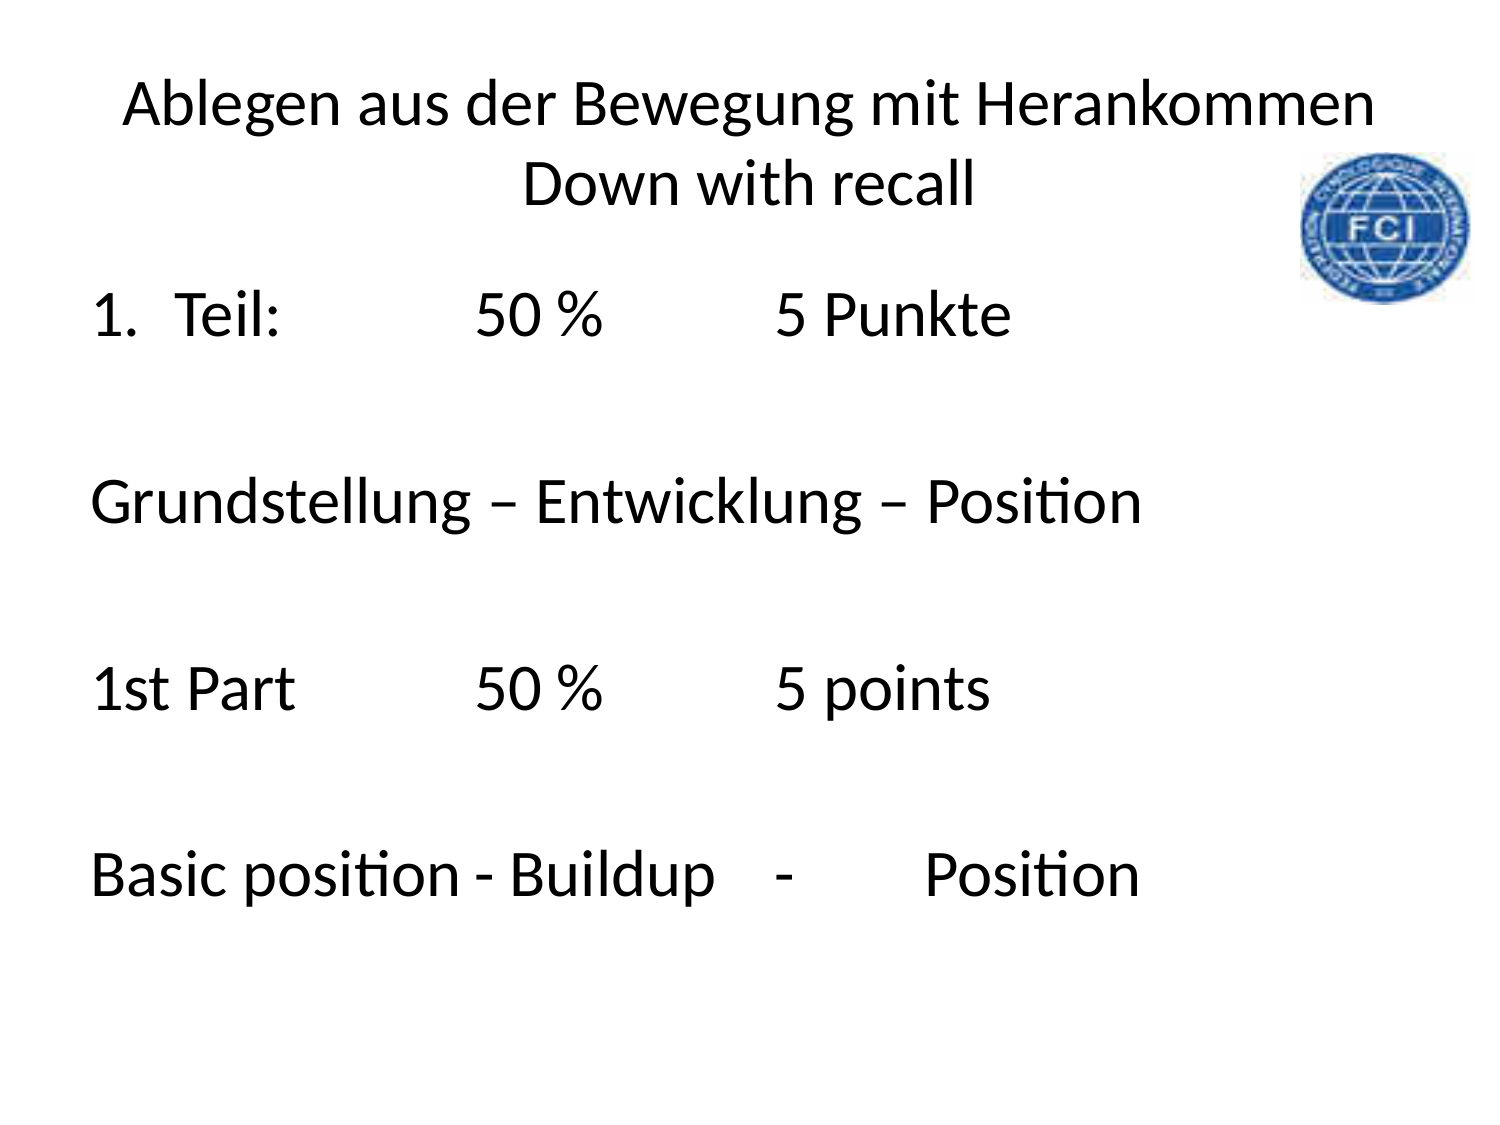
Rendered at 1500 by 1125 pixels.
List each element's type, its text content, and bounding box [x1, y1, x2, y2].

picture [1300, 152, 1474, 305]
list Teil: 50 % 5 Punkte Grundstellung – Entwicklung – Position 1st Part 50 % 5 points Basic position - Buildup - Position [75, 262, 1425, 1005]
title Ablegen aus der Bewegung mit Herankommen Down with recall [75, 45, 1425, 233]
